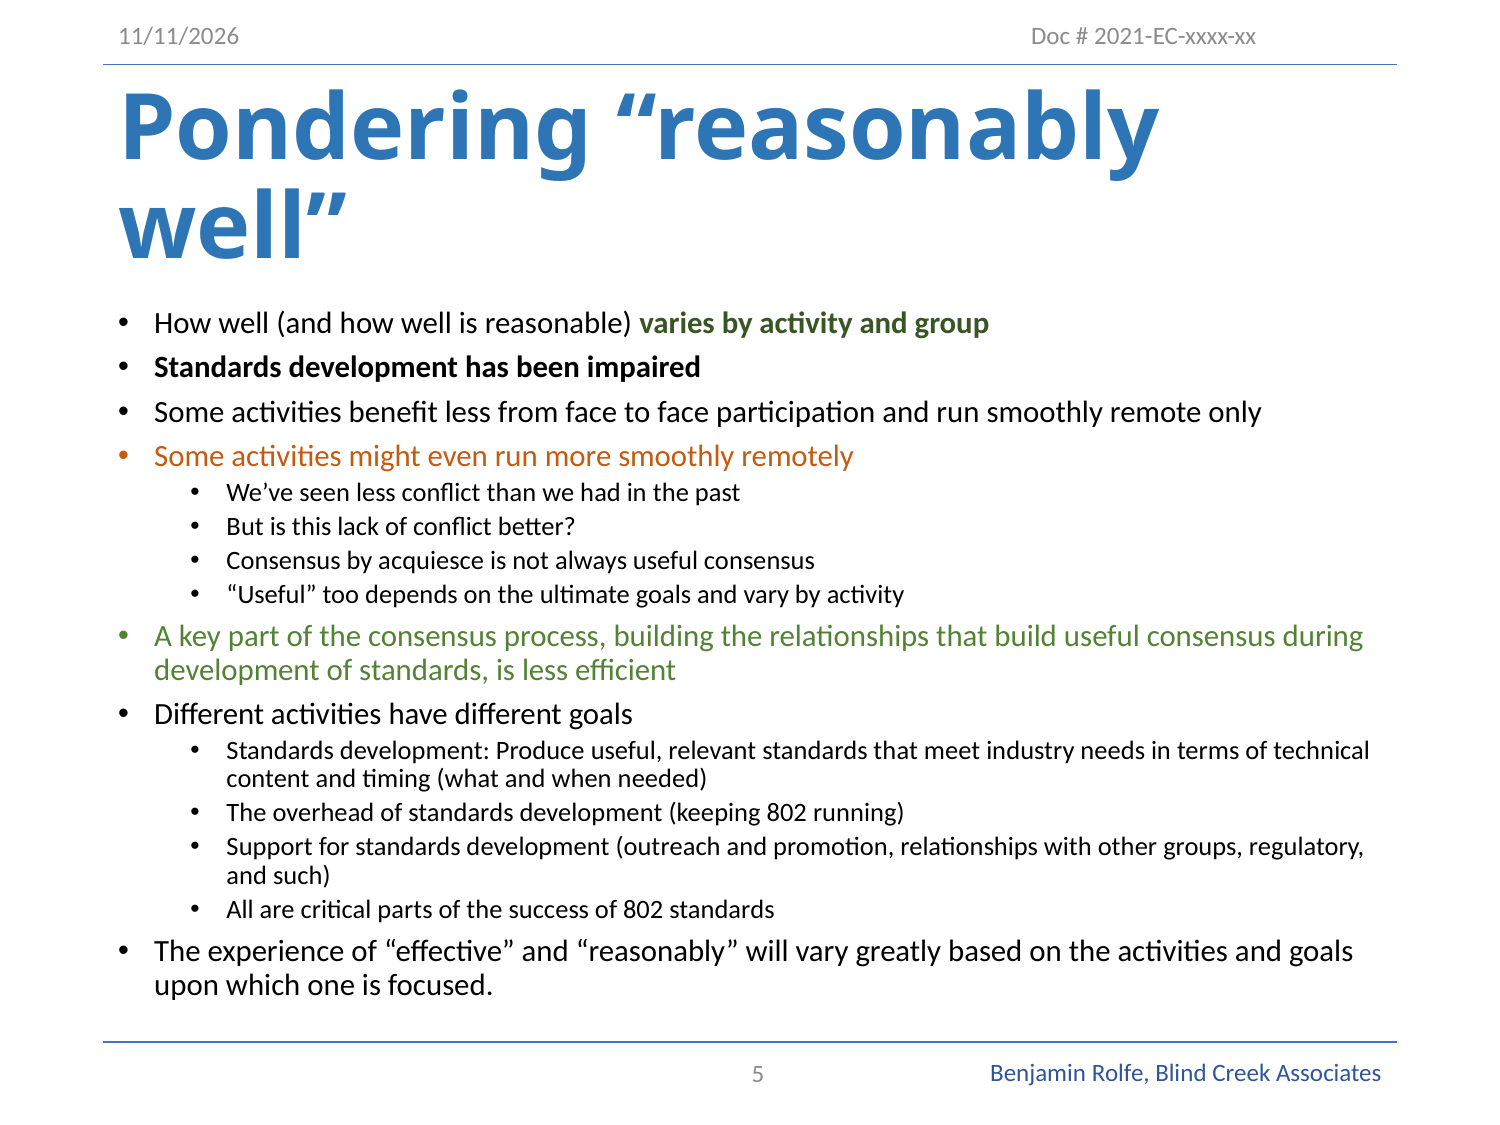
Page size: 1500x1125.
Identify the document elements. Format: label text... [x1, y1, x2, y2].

title Pondering “reasonably well” [103, 70, 1397, 289]
footer Doc # 2021-EC-xxxx-xx [890, 4, 1397, 65]
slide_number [103, 4, 441, 65]
list How well (and how well is reasonable) varies by activity and group Standards development has been impaired Some activities benefit less from face to face participation and run smoothly remote only Some activities might even run more smoothly remotely We’ve seen less conflict than we had in the past But is this lack of conflict better? Consensus by acquiesce is not always useful consensus “Useful” too depends on the ultimate goals and vary by activity A key part of the consensus process, building the relationships that build useful consensus during development of standards, is less efficient Different activities have different goals Standards development: Produce useful, relevant standards that meet industry needs in terms of technical content and timing (what and when needed) The overhead of standards development (keeping 802 running) Support for standards development (outreach and promotion, relationships with other groups, regulatory, and such) All are critical parts of the success of 802 standards The experience of “effective” and “reasonably” will vary greatly based on the activities and goals upon which one is focused. [103, 299, 1397, 1014]
slide_number 5 [589, 1042, 927, 1103]
